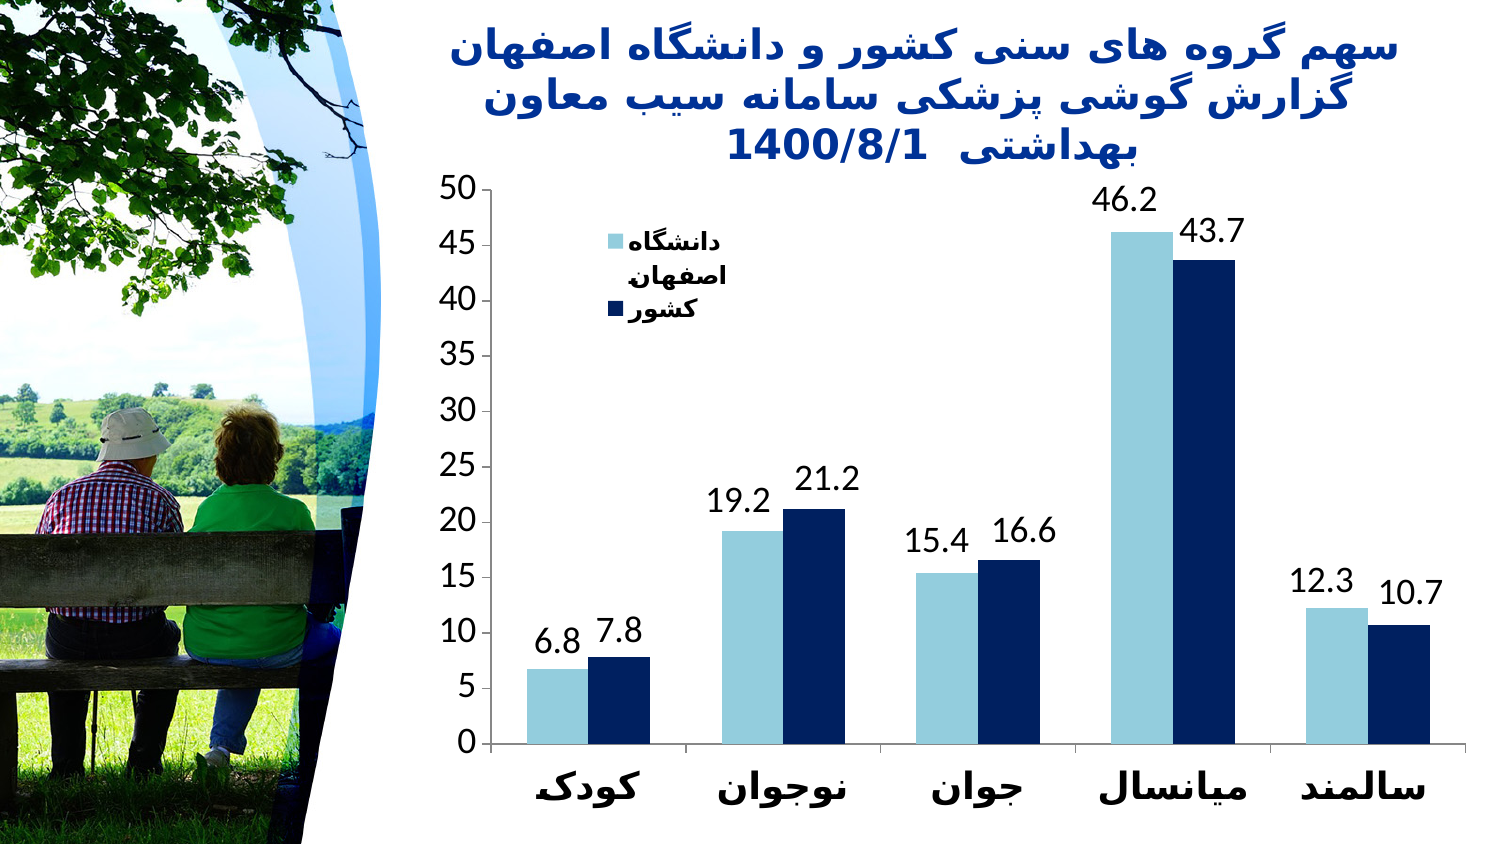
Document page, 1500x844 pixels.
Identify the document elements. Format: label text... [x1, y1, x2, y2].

chart [424, 171, 1477, 823]
picture [0, 0, 1500, 844]
title سهم گروه های سنی کشور و دانشگاه اصفهان گزارش گوشی پزشکی سامانه سیب معاون بهداشتی 1400/8/1 [374, 46, 1477, 141]
